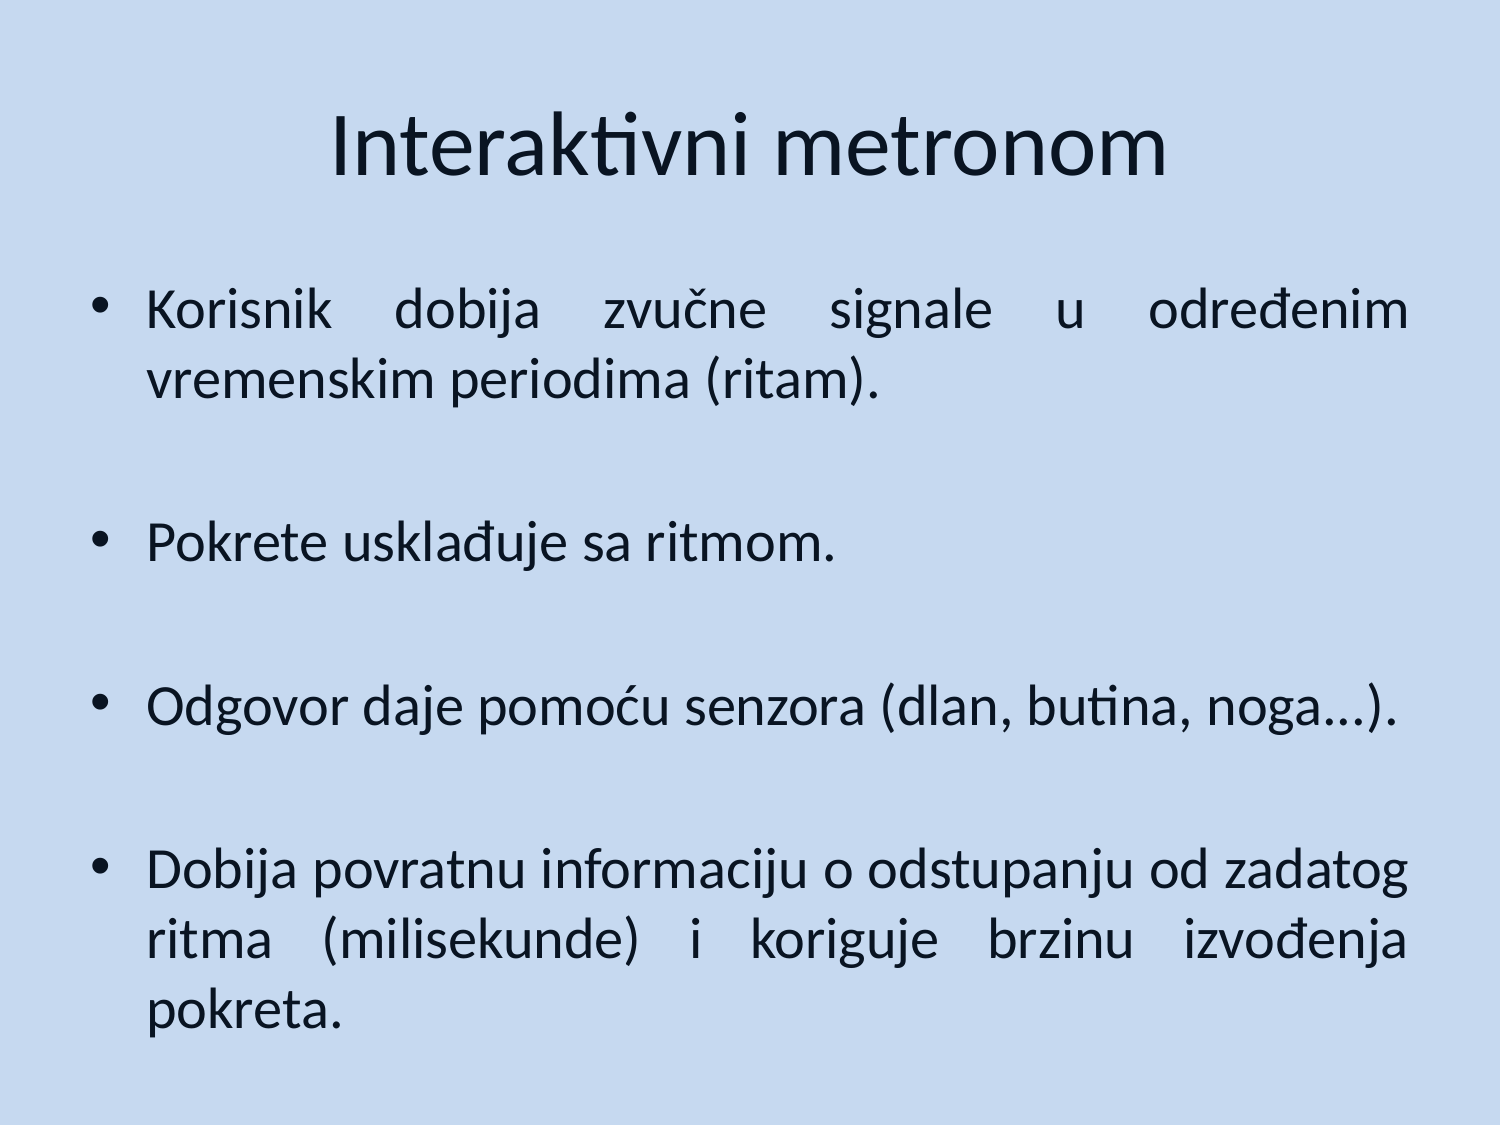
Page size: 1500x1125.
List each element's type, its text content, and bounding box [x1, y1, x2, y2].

list Korisnik dobija zvučne signale u određenim vremenskim periodima (ritam). Pokrete usklađuje sa ritmom. Odgovor daje pomoću senzora (dlan, butina, noga...). Dobija povratnu informaciju o odstupanju od zadatog ritma (milisekunde) i koriguje brzinu izvođenja pokreta. [75, 262, 1425, 1005]
title Interaktivni metronom [75, 45, 1425, 233]
